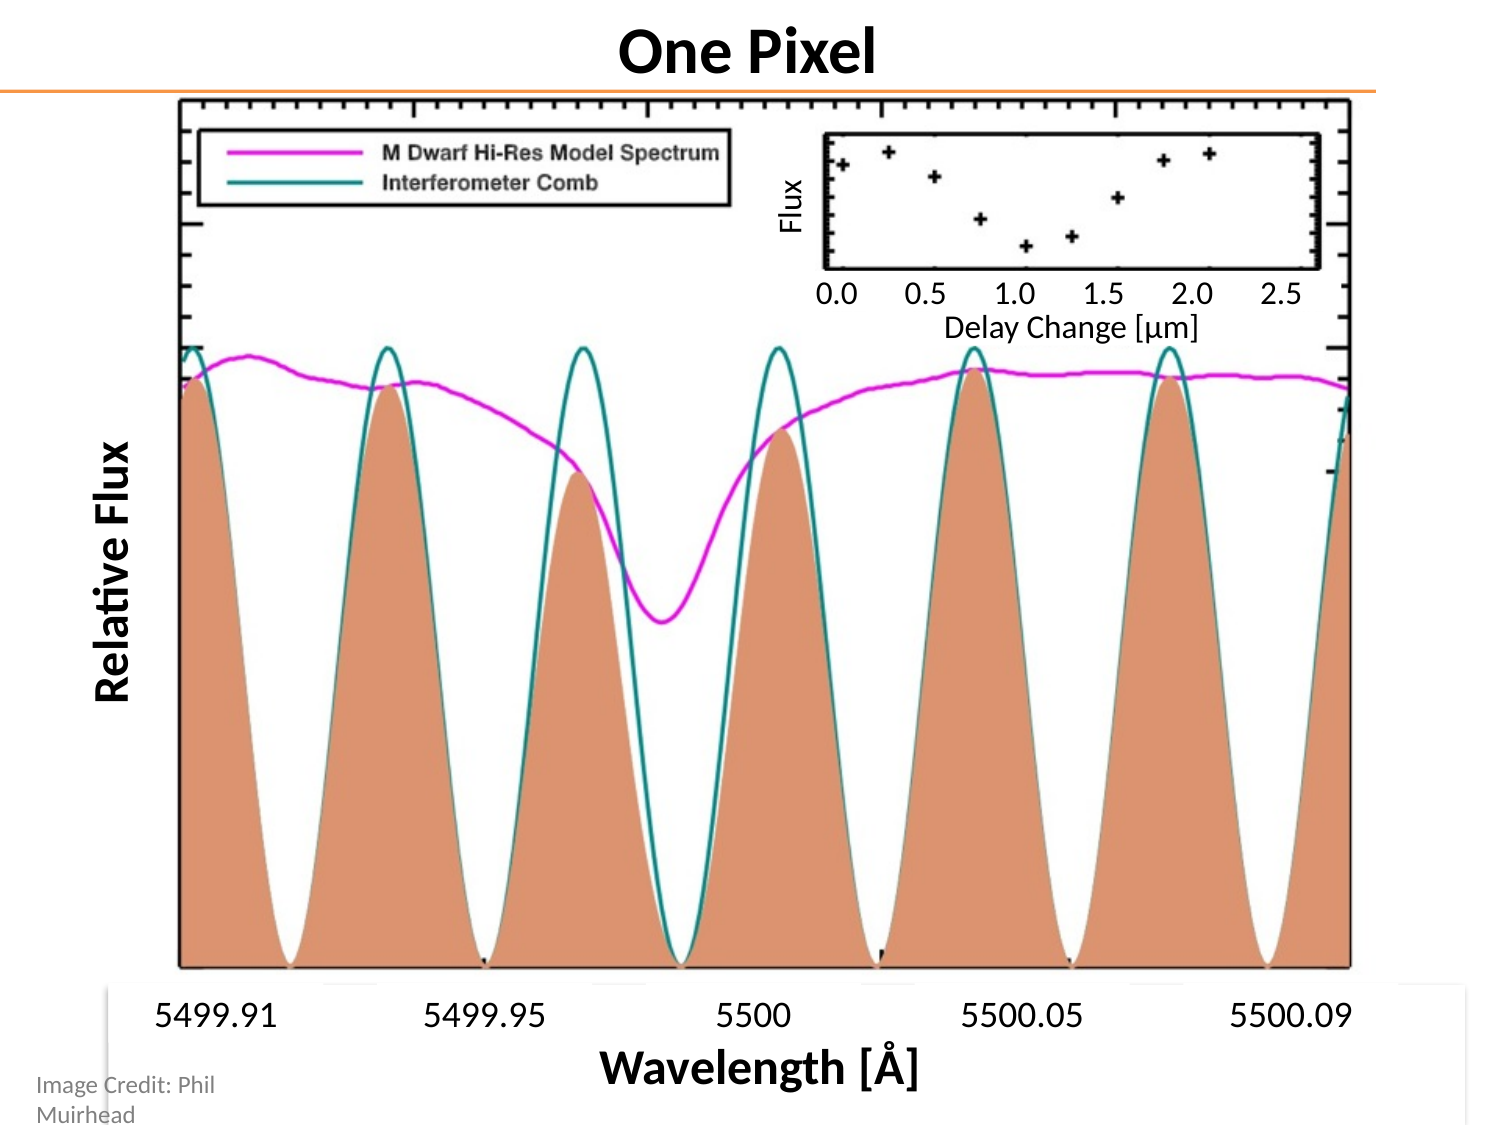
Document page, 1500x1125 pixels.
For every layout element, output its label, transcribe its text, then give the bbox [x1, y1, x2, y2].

picture [0, 92, 1500, 1125]
text_box One Pixel [391, 0, 1105, 91]
